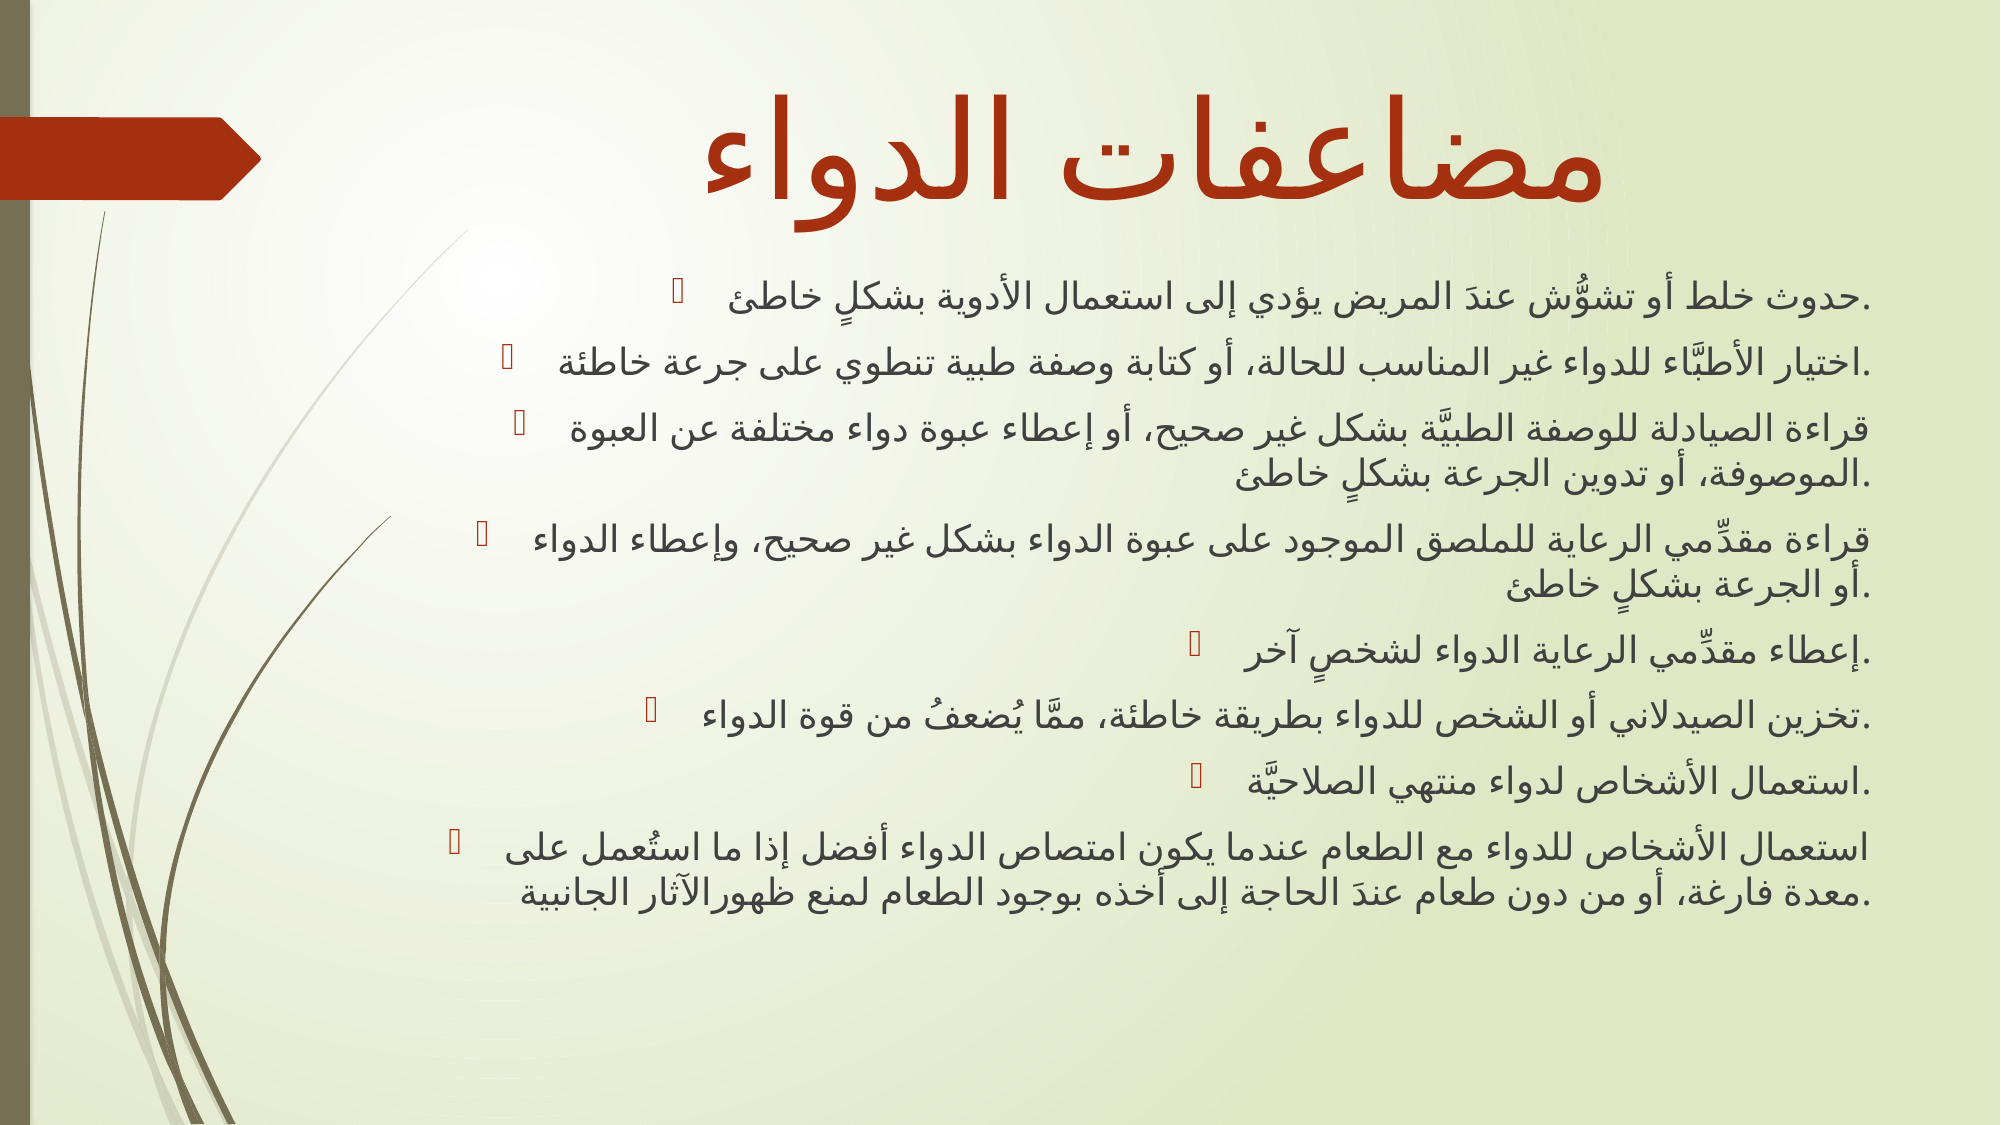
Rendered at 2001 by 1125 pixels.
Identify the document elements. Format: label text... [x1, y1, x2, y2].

list حدوث خلط أو تشوُّش عندَ المريض يؤدي إلى استعمال الأدوية بشكلٍ خاطئ. اختيار الأطبَّاء للدواء غير المناسب للحالة، أو كتابة وصفة طبية تنطوي على جرعة خاطئة. قراءة الصيادلة للوصفة الطبيَّة بشكل غير صحيح، أو إعطاء عبوة دواء مختلفة عن العبوة الموصوفة، أو تدوين الجرعة بشكلٍ خاطئ. قراءة مقدِّمي الرعاية للملصق الموجود على عبوة الدواء بشكل غير صحيح، وإعطاء الدواء أو الجرعة بشكلٍ خاطئ. إعطاء مقدِّمي الرعاية الدواء لشخصٍ آخر. تخزين الصيدلاني أو الشخص للدواء بطريقة خاطئة، ممَّا يُضعفُ من قوة الدواء. استعمال الأشخاص لدواء منتهي الصلاحيَّة. استعمال الأشخاص للدواء مع الطعام عندما يكون امتصاص الدواء أفضل إذا ما استُعمل على معدة فارغة، أو من دون طعام عندَ الحاجة إلى أخذه بوجود الطعام لمنع ظهورالآثار الجانبية. [424, 264, 1887, 1044]
title مضاعفات الدواء [424, 54, 1887, 264]
